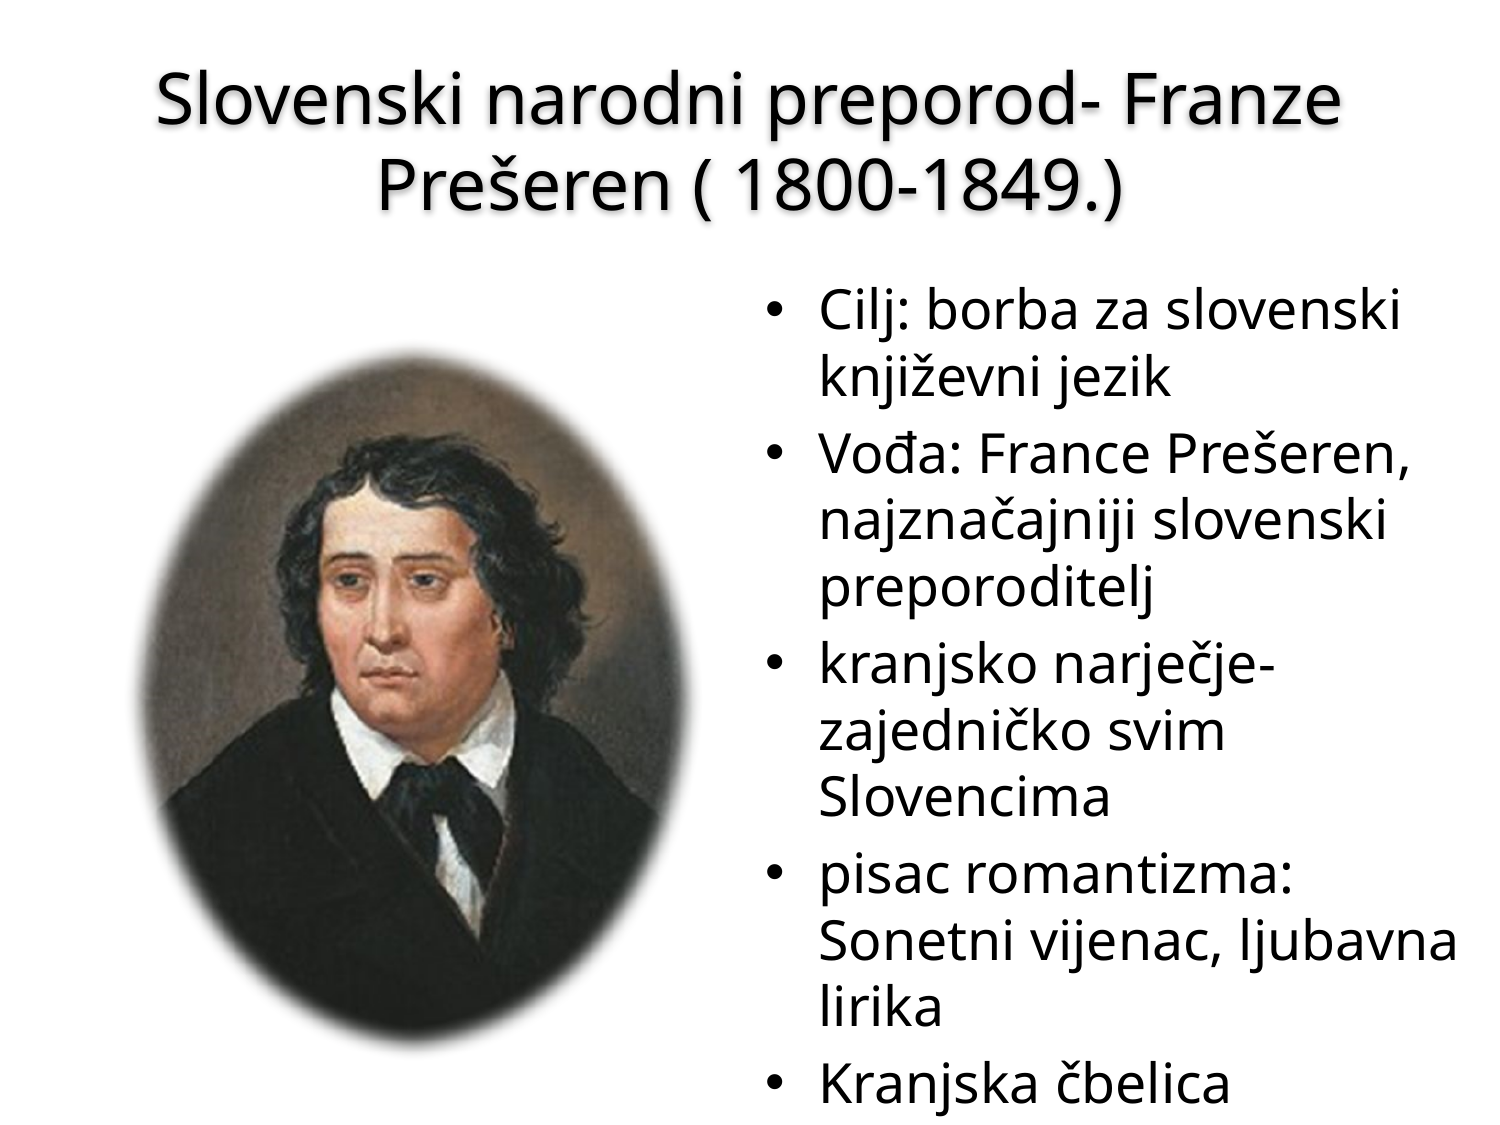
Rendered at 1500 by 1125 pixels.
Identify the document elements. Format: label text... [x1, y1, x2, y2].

list Cilj: borba za slovenski književni jezik Vođa: France Prešeren, najznačajniji slovenski preporoditelj kranjsko narječje- zajedničko svim Slovencima pisac romantizma: Sonetni vijenac, ljubavna lirika Kranjska čbelica [748, 265, 1500, 1125]
title Slovenski narodni preporod- Franze Prešeren ( 1800-1849.) [74, 44, 1426, 233]
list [123, 337, 703, 1062]
